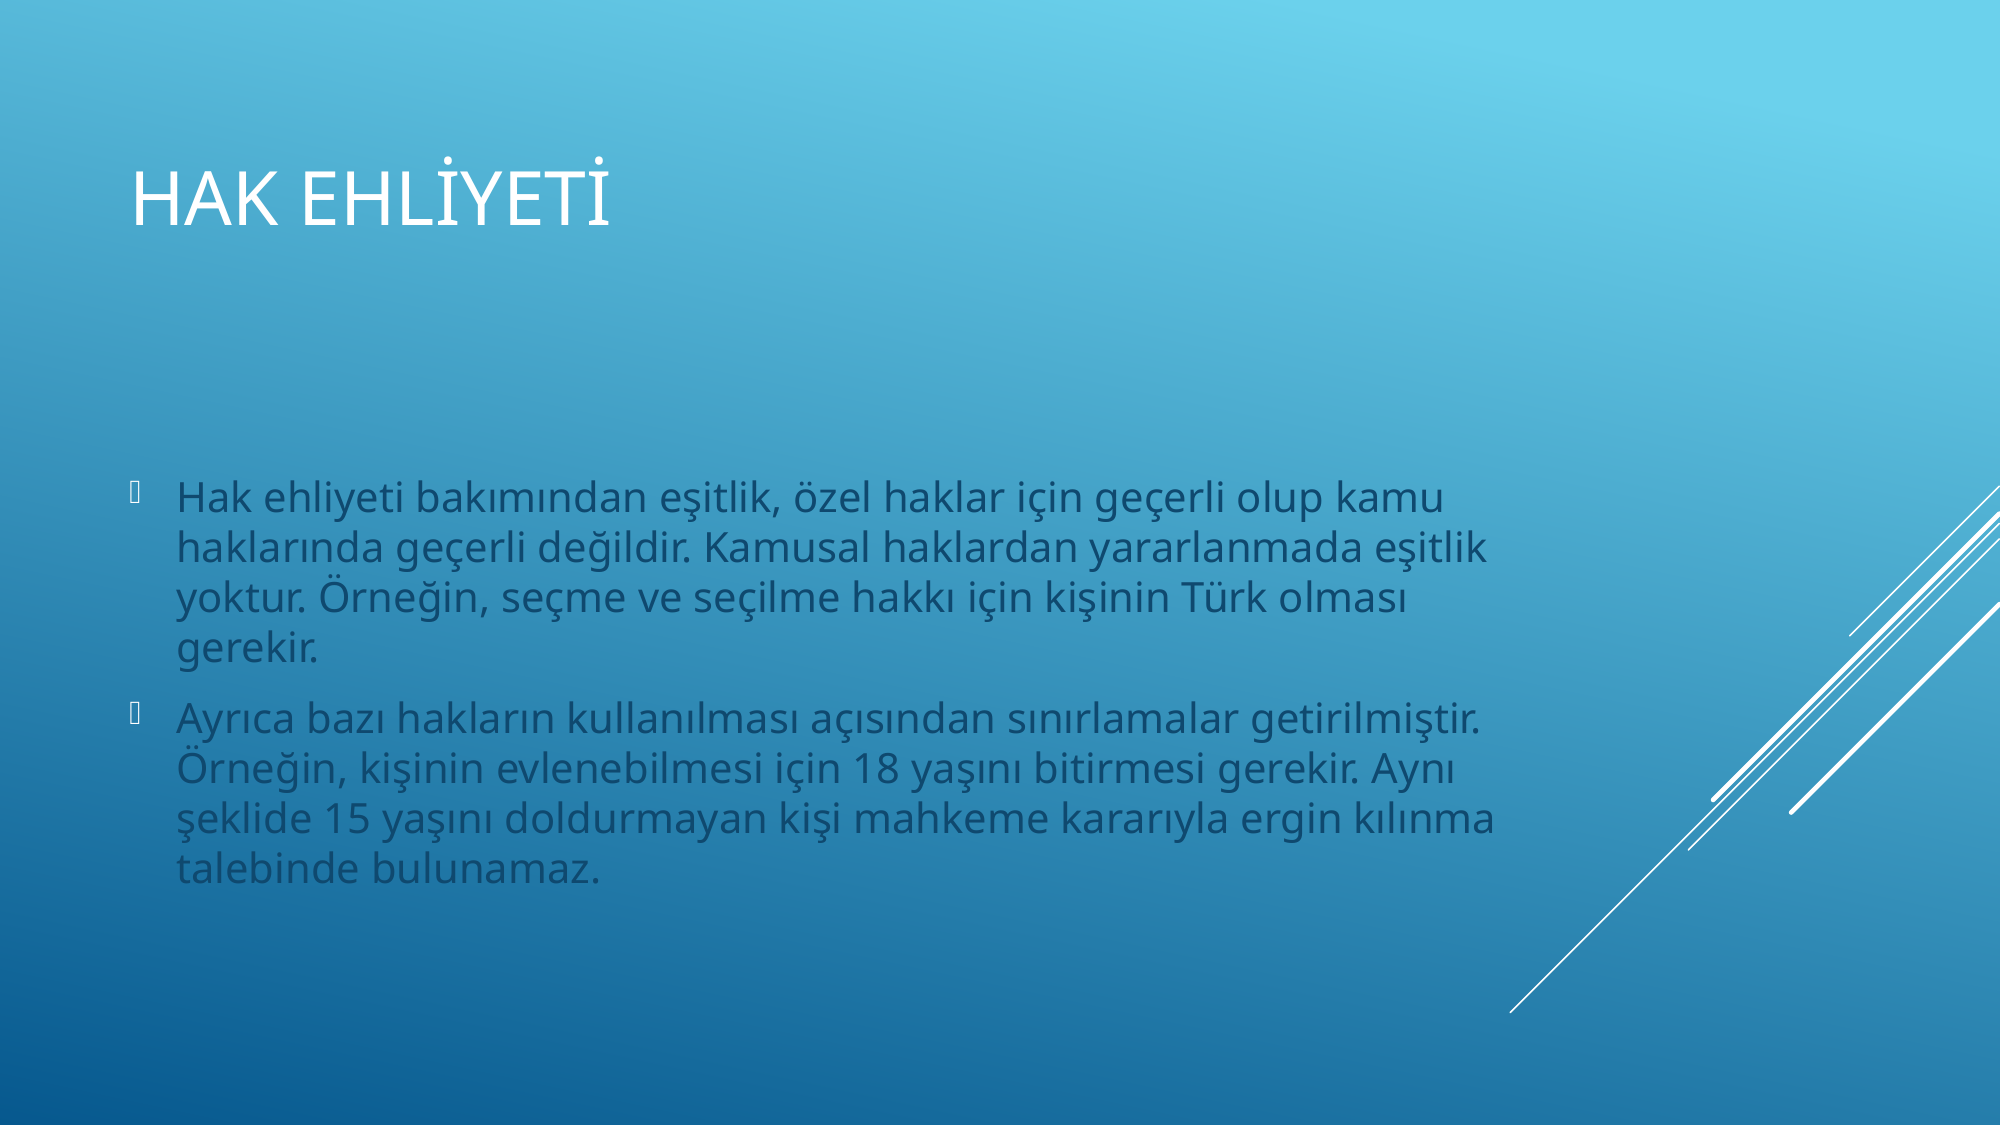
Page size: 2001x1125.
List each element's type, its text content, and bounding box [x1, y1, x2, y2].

list Hak ehliyeti bakımından eşitlik, özel haklar için geçerli olup kamu haklarında geçerli değildir. Kamusal haklardan yararlanmada eşitlik yoktur. Örneğin, seçme ve seçilme hakkı için kişinin Türk olması gerekir. Ayrıca bazı hakların kullanılması açısından sınırlamalar getirilmiştir. Örneğin, kişinin evlenebilmesi için 18 yaşını bitirmesi gerekir. Aynı şeklide 15 yaşını doldurmayan kişi mahkeme kararıyla ergin kılınma talebinde bulunamaz. [114, 384, 1515, 978]
title Hak ehliyeti [114, 71, 1515, 319]
